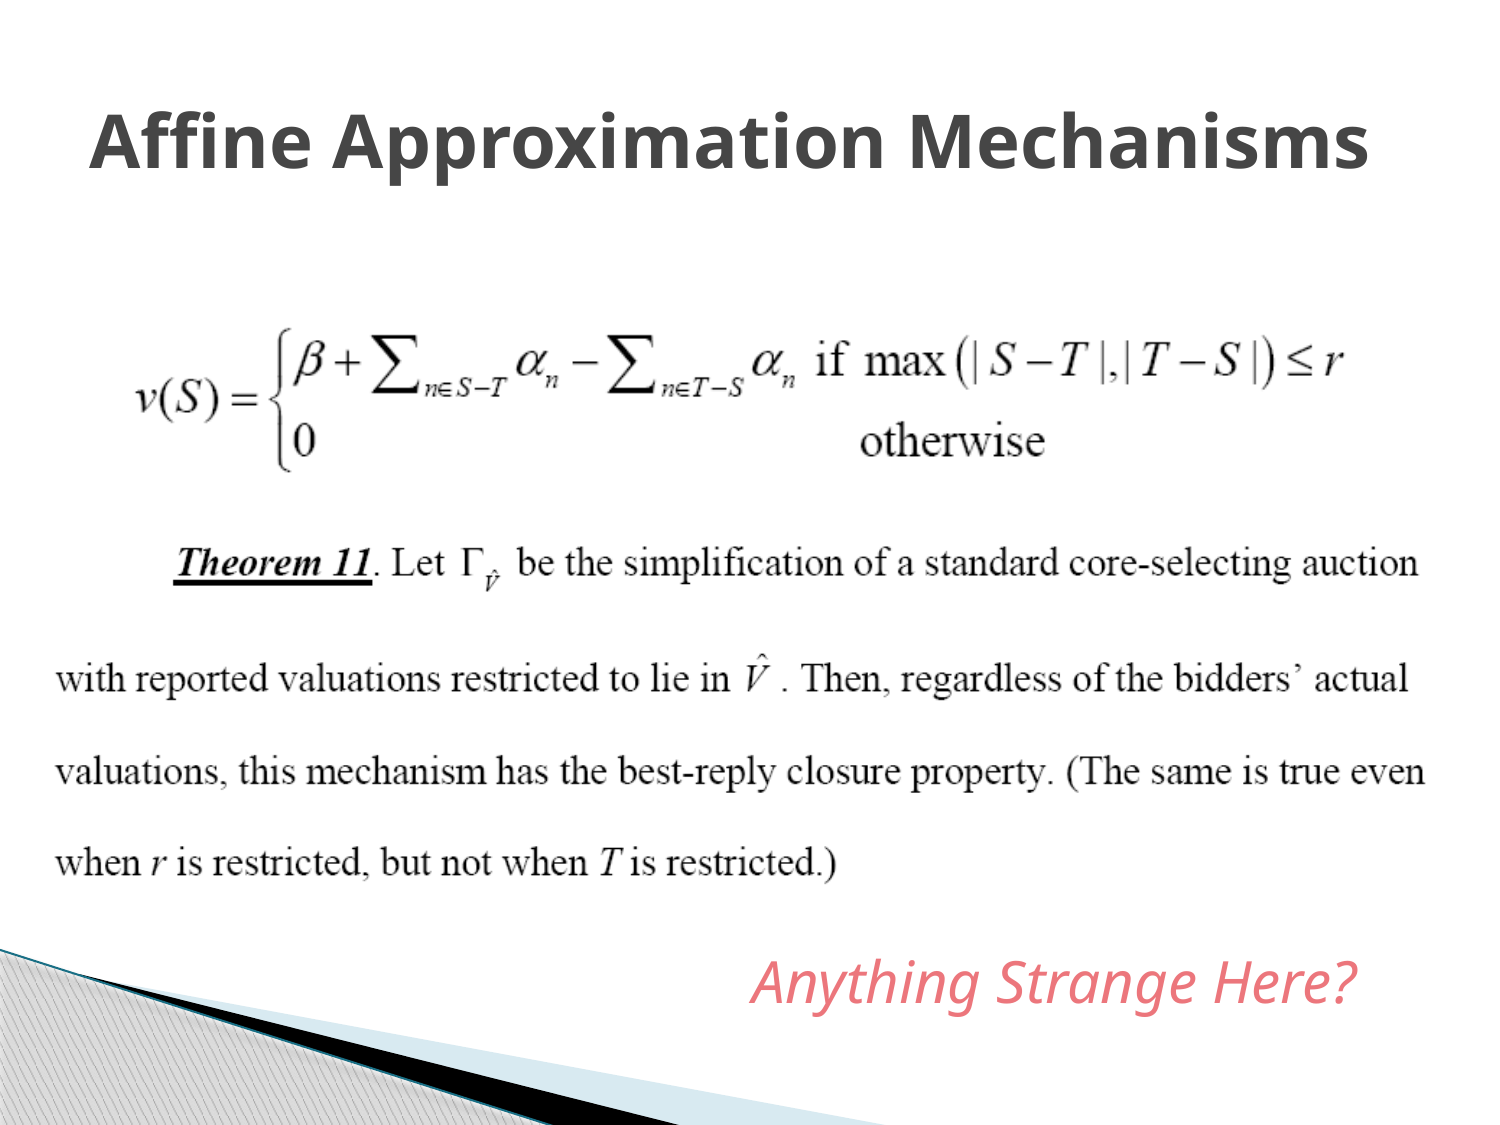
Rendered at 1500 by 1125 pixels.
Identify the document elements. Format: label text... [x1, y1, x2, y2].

title Affine Approximation Mechanisms [75, 45, 1425, 233]
picture [0, 274, 1459, 932]
text_box Anything Strange Here? [737, 937, 1463, 1023]
